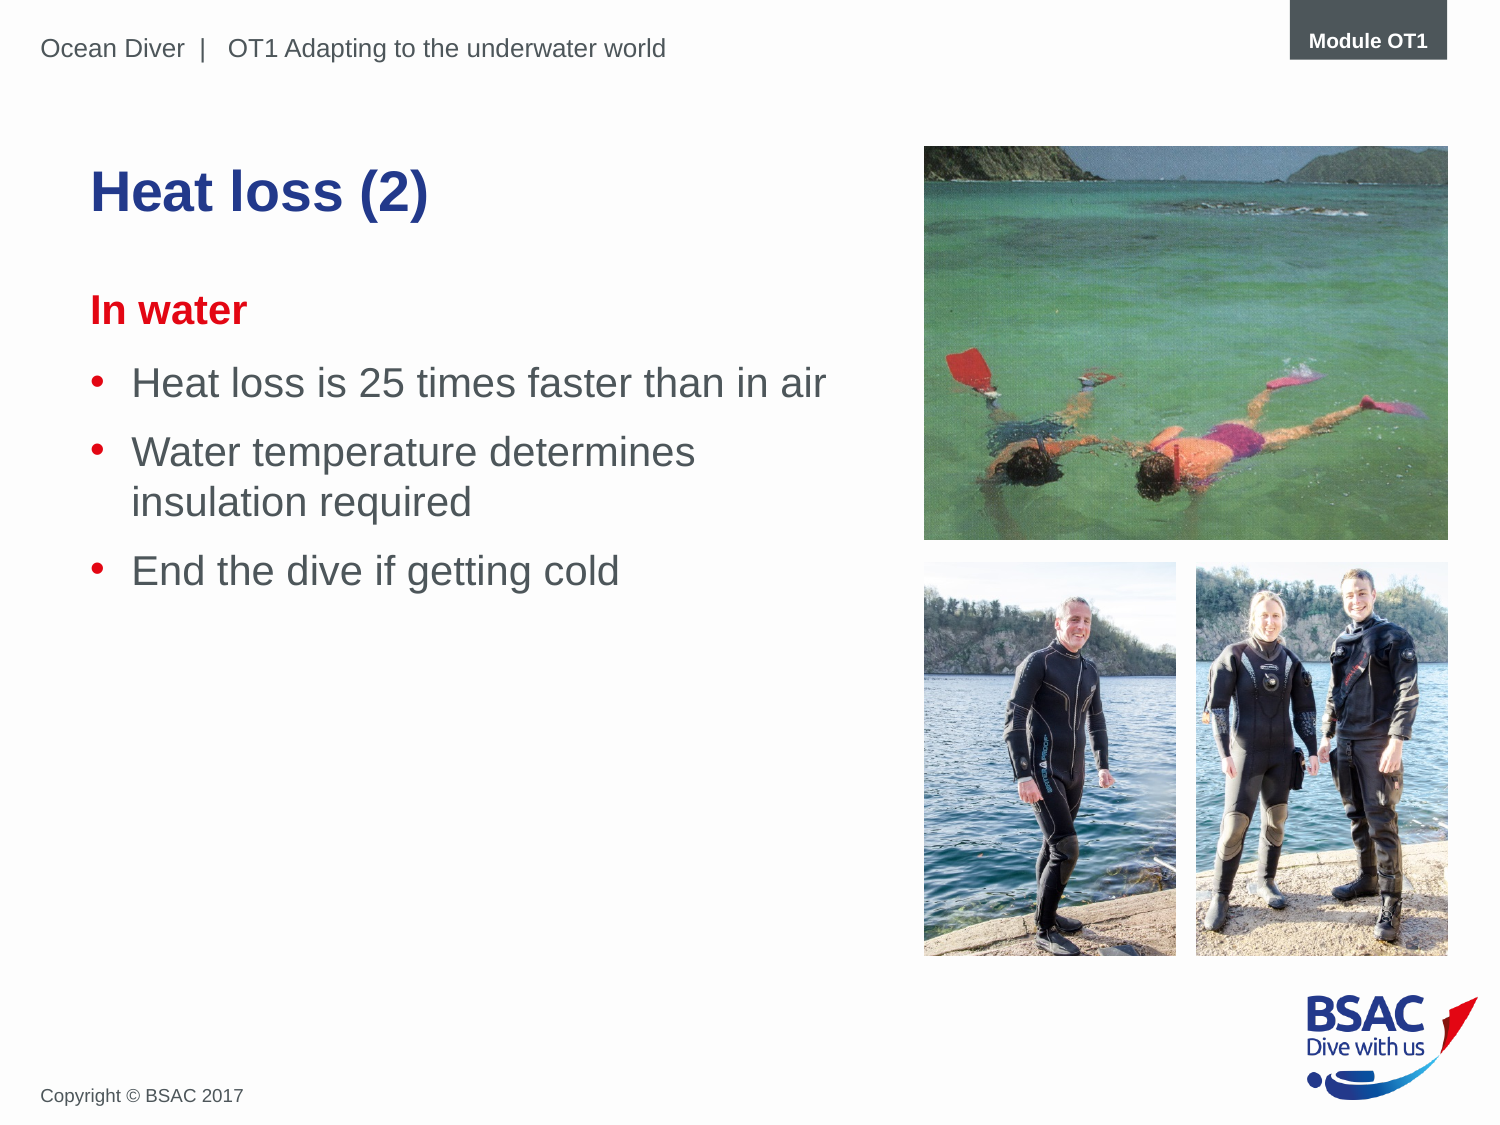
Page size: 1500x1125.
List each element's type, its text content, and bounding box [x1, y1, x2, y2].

picture [1196, 562, 1448, 957]
picture [924, 562, 1176, 957]
list In water Heat loss is 25 times faster than in air Water temperature determines insulation required End the dive if getting cold [75, 275, 887, 577]
title Heat loss (2) [75, 146, 887, 275]
picture [924, 146, 1448, 541]
picture [1307, 995, 1478, 1100]
